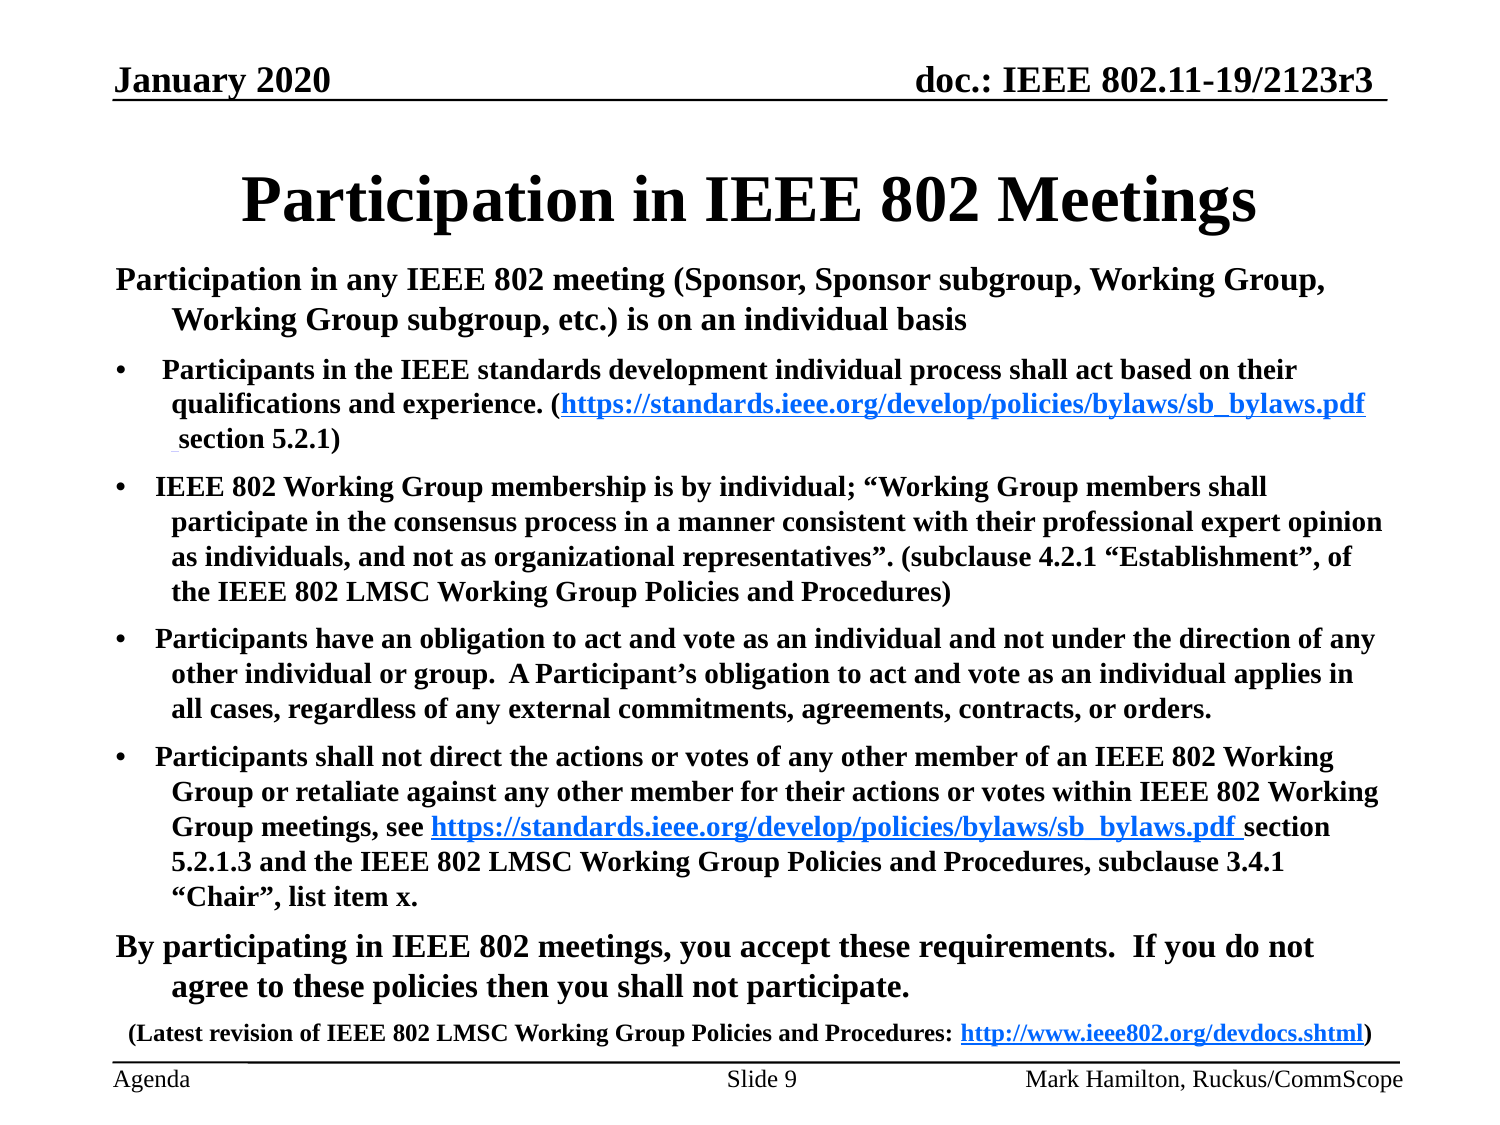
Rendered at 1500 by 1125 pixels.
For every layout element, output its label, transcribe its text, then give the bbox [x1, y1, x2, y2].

list Participation in any IEEE 802 meeting (Sponsor, Sponsor subgroup, Working Group, Working Group subgroup, etc.) is on an individual basis • Participants in the IEEE standards development individual process shall act based on their qualifications and experience. (https://standards.ieee.org/develop/policies/bylaws/sb_bylaws.pdf section 5.2.1) • IEEE 802 Working Group membership is by individual; “Working Group members shall participate in the consensus process in a manner consistent with their professional expert opinion as individuals, and not as organizational representatives”. (subclause 4.2.1 “Establishment”, of the IEEE 802 LMSC Working Group Policies and Procedures) • Participants have an obligation to act and vote as an individual and not under the direction of any other individual or group. A Participant’s obligation to act and vote as an individual applies in all cases, regardless of any external commitments, agreements, contracts, or orders. • Participants shall not direct the actions or votes of any other member of an IEEE 802 Working Group or retaliate against any other member for their actions or votes within IEEE 802 Working Group meetings, see https://standards.ieee.org/develop/policies/bylaws/sb_bylaws.pdf section 5.2.1.3 and the IEEE 802 LMSC Working Group Policies and Procedures, subclause 3.4.1 “Chair”, list item x. By participating in IEEE 802 meetings, you accept these requirements. If you do not agree to these policies then you shall not participate. (Latest revision of IEEE 802 LMSC Working Group Policies and Procedures: http://www.ieee802.org/devdocs.shtml) [99, 249, 1400, 1063]
title Participation in IEEE 802 Meetings [112, 99, 1388, 249]
